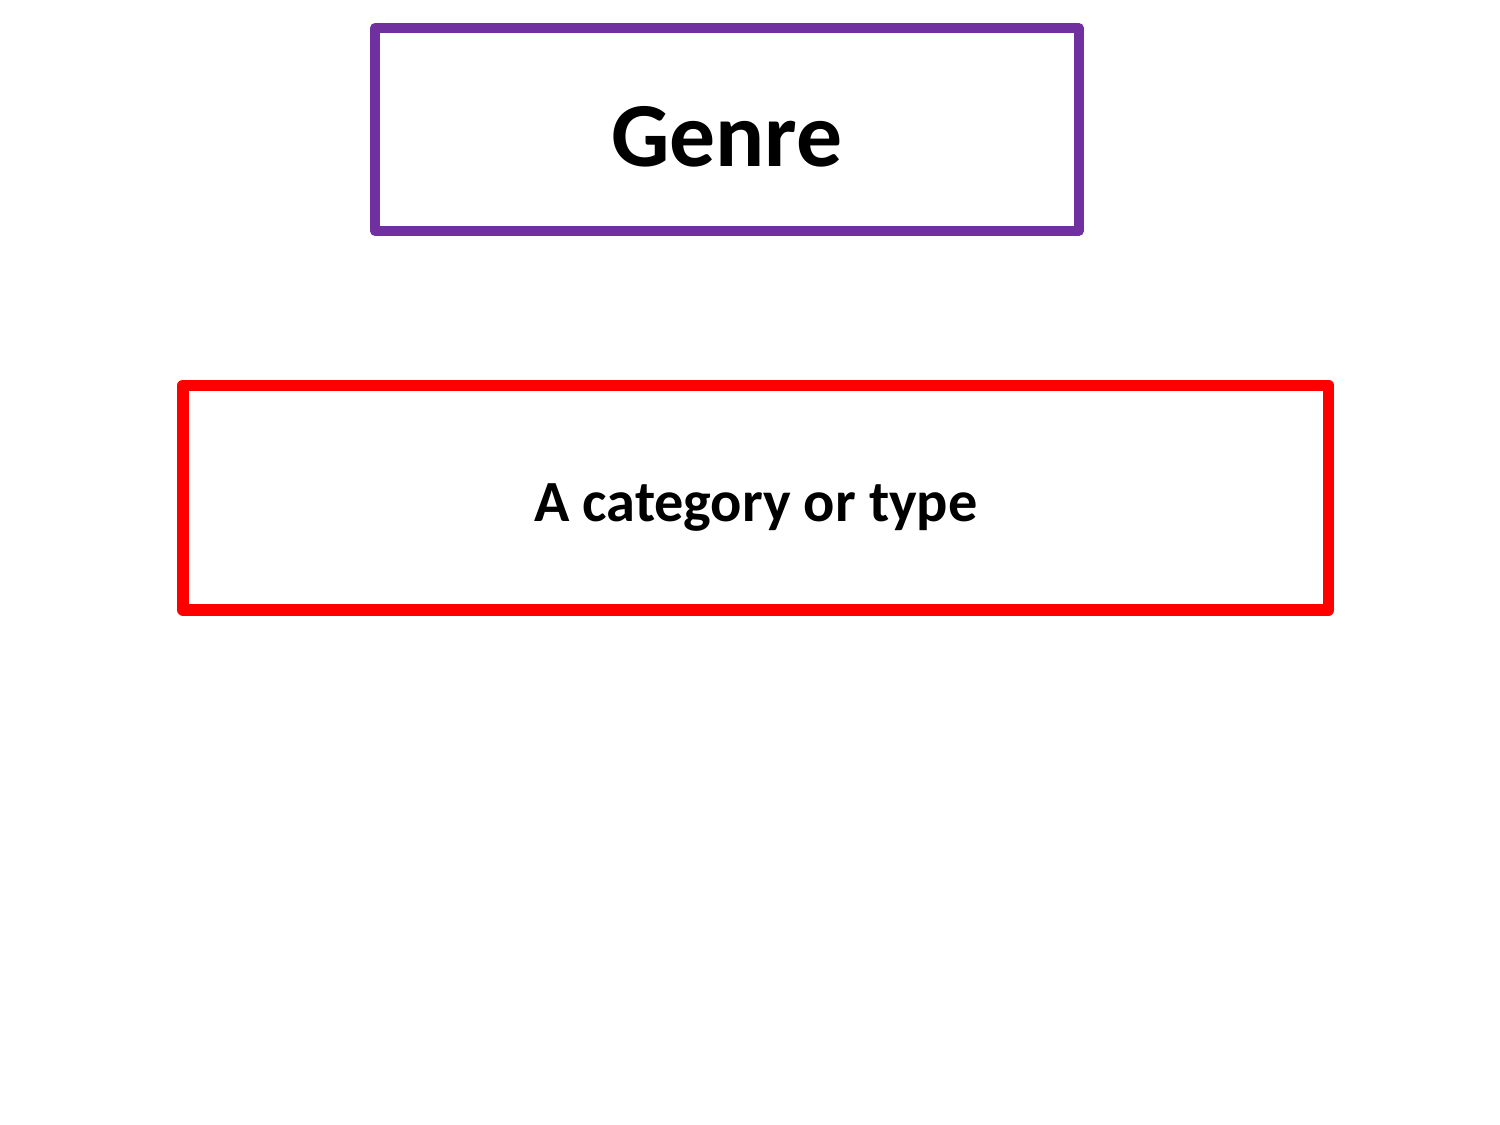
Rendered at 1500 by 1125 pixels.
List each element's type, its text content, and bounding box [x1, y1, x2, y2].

title Genre [375, 28, 1079, 231]
text_box A category or type [182, 385, 1329, 610]
